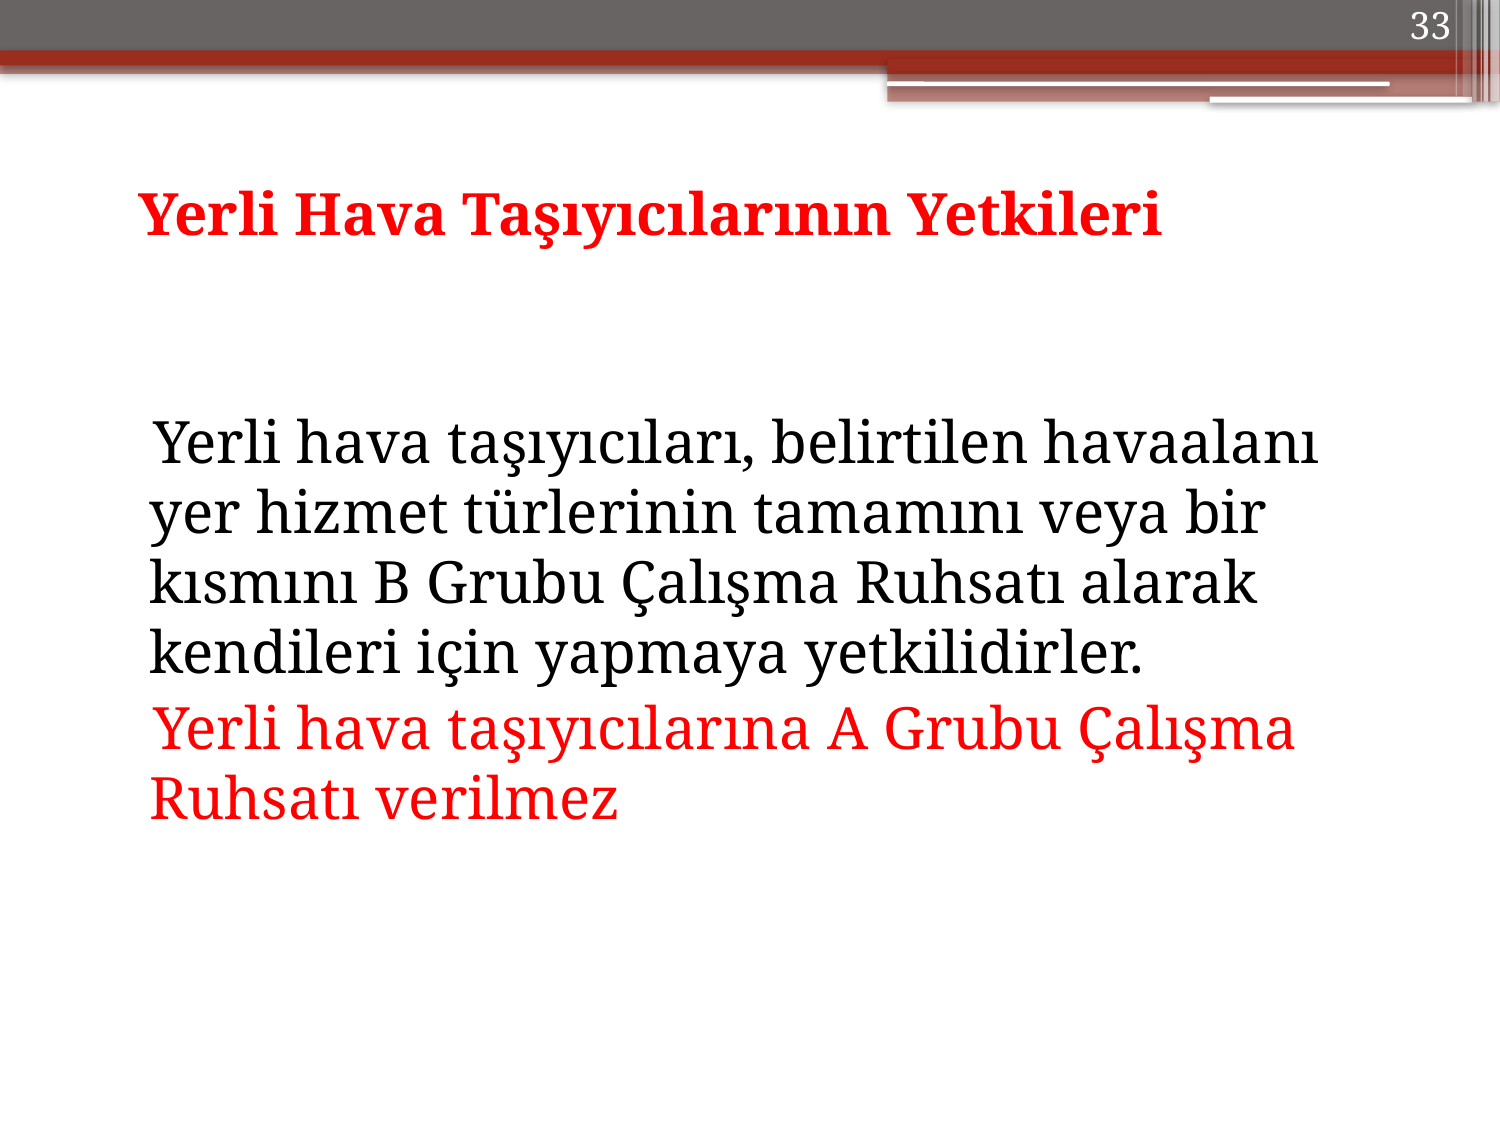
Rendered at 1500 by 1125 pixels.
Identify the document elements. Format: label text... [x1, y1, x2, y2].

list Yerli Hava Taşıyıcılarının Yetkileri Yerli hava taşıyıcıları, belirtilen havaalanı yer hizmet türlerinin tamamını veya bir kısmını B Grubu Çalışma Ruhsatı alarak kendileri için yapmaya yetkilidirler. Yerli hava taşıyıcılarına A Grubu Çalışma Ruhsatı verilmez [75, 93, 1425, 1079]
slide_number 33 [1341, 0, 1466, 61]
